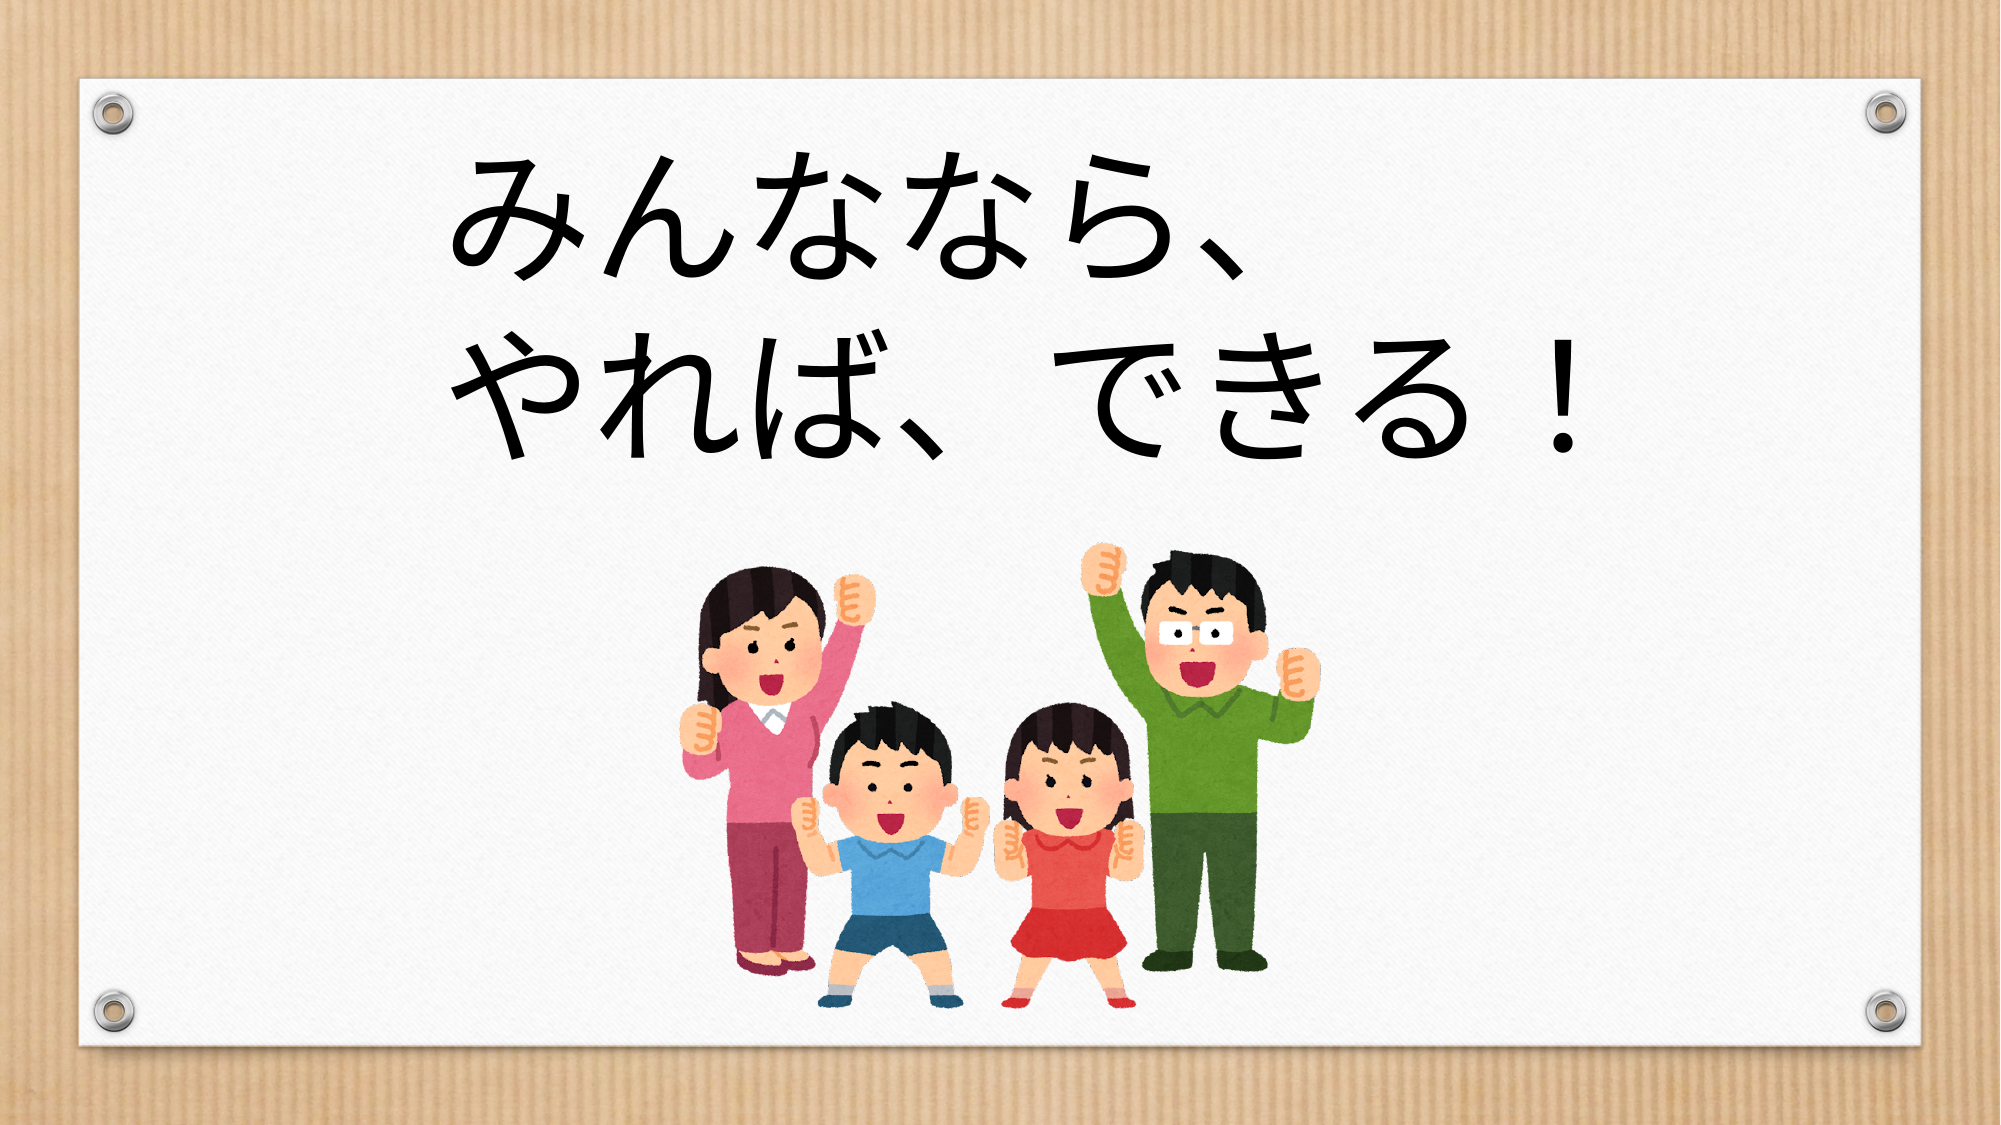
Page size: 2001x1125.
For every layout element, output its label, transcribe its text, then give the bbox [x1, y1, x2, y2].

picture [0, 0, 2001, 1125]
text_box みんななら、 やれば、できる！ [427, 115, 1757, 491]
